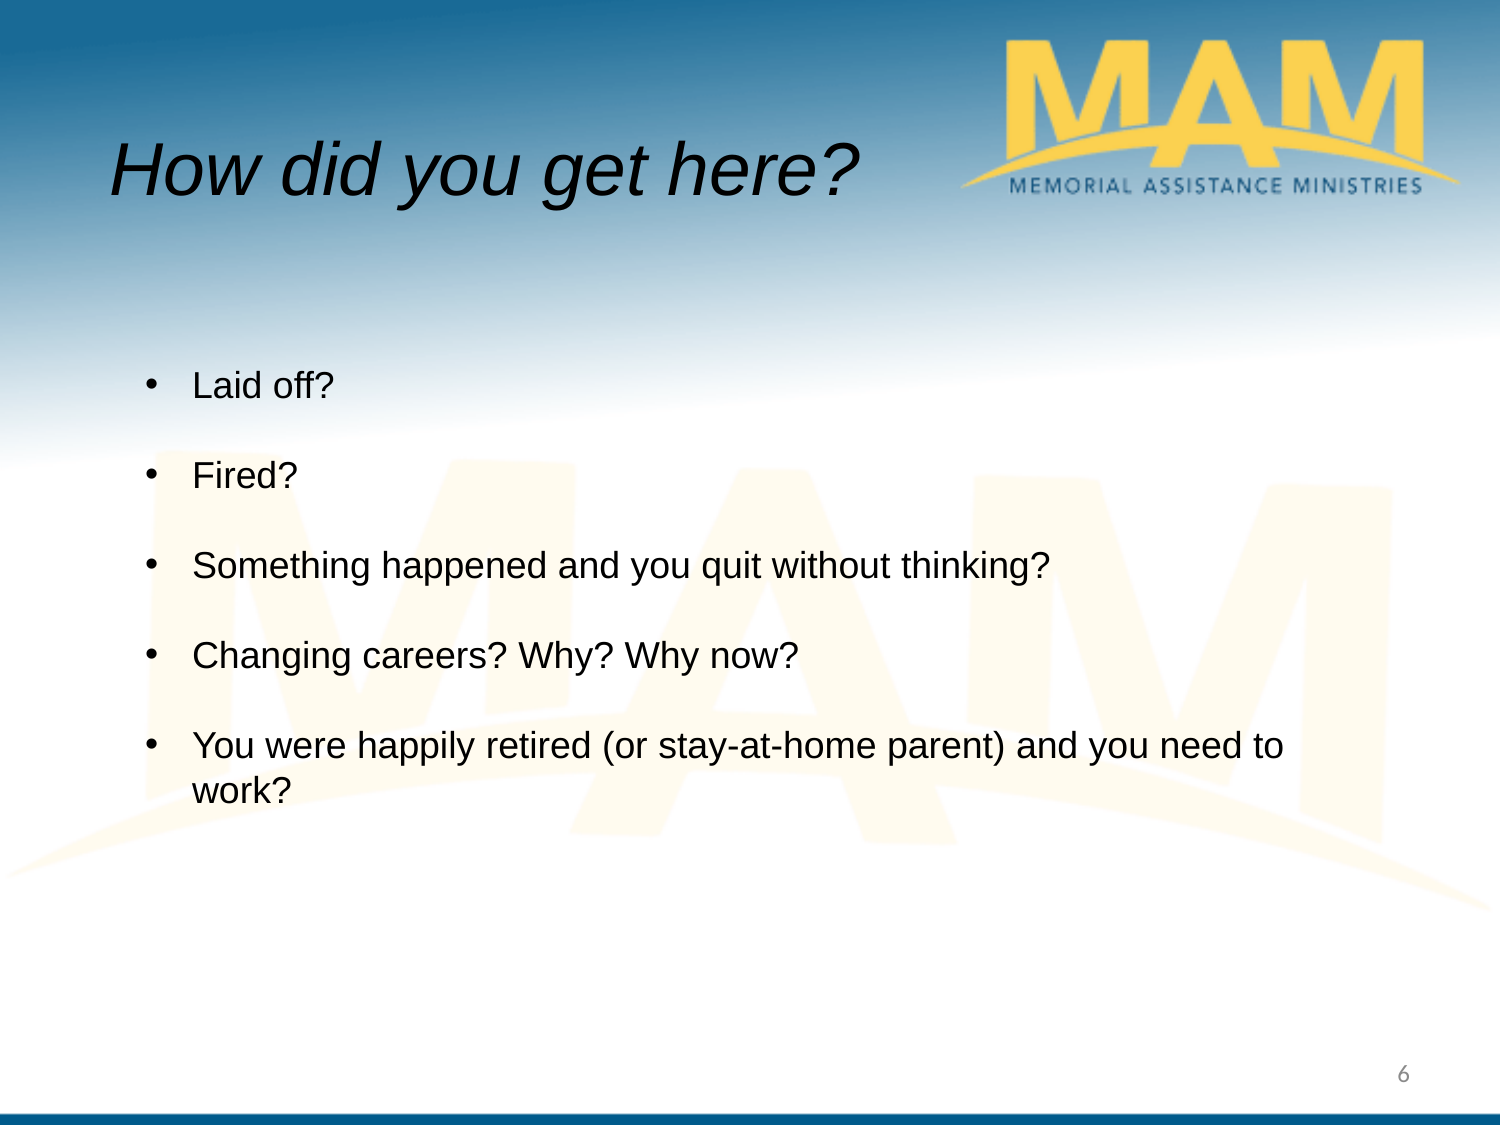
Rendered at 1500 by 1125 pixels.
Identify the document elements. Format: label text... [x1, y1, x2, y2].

slide_number 6 [1074, 1042, 1425, 1103]
picture [0, 0, 1500, 1125]
text_box How did you get here? [94, 113, 877, 277]
text_box Laid off? Fired? Something happened and you quit without thinking? Changing careers? Why? Why now? You were happily retired (or stay-at-home parent) and you need to work? [130, 353, 1334, 908]
